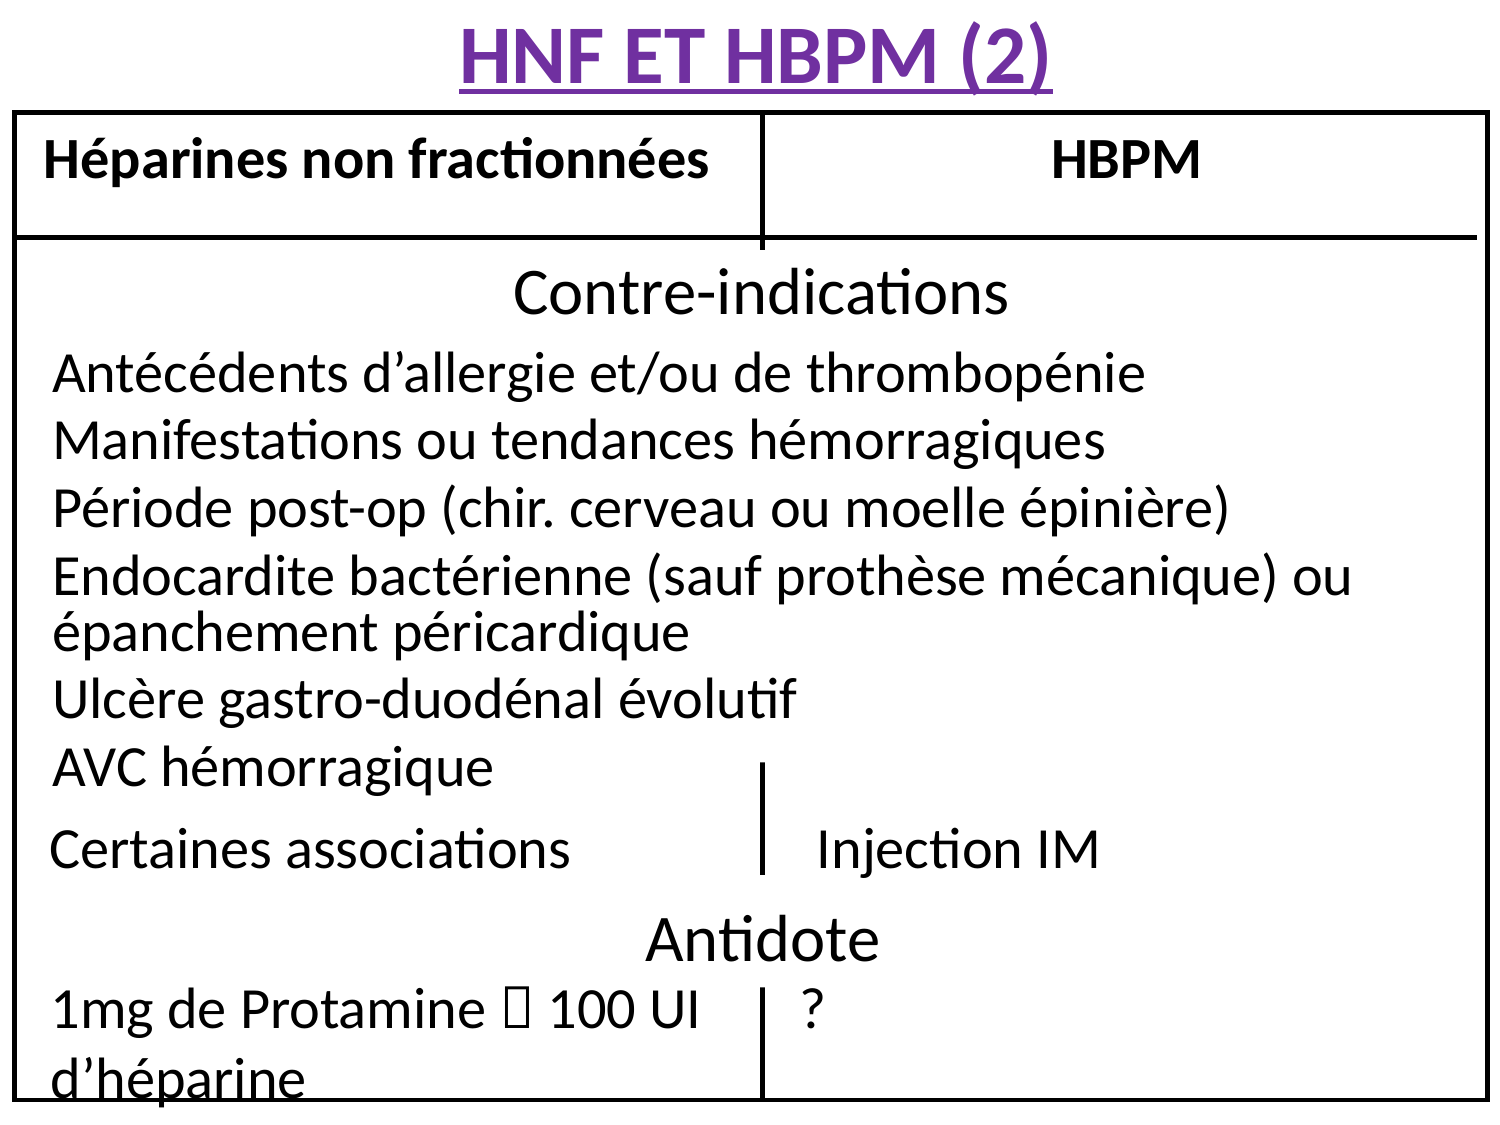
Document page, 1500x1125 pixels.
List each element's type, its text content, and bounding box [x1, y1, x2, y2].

text_box [14, 112, 762, 1100]
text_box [37, 239, 1478, 888]
title HNF ET HBPM (2) [12, 0, 1500, 100]
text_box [35, 887, 1451, 1076]
text_box [164, 112, 1488, 1100]
